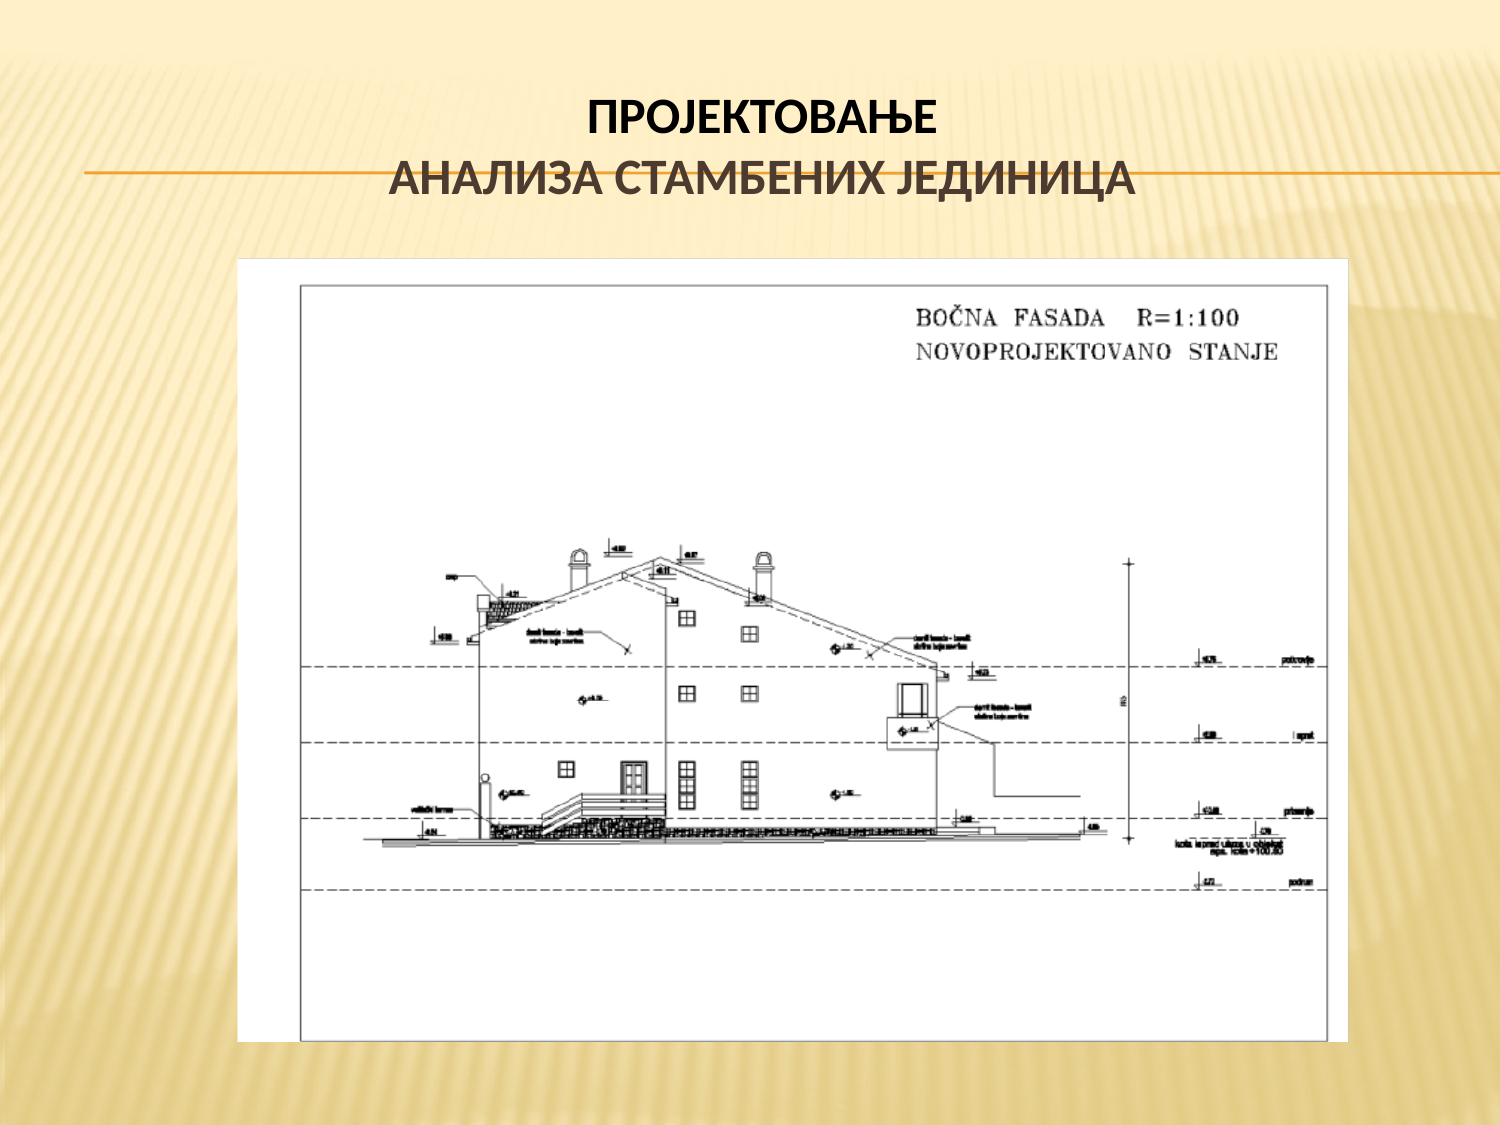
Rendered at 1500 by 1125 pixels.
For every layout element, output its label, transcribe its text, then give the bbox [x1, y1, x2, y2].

title ПРОЈЕКТОВАЊЕ АНАЛИЗА СТАМБЕНИХ ЈЕДИНИЦА [50, 75, 1475, 213]
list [400, 91, 1187, 1125]
picture [1188, 256, 1349, 1042]
picture [239, 256, 398, 1042]
